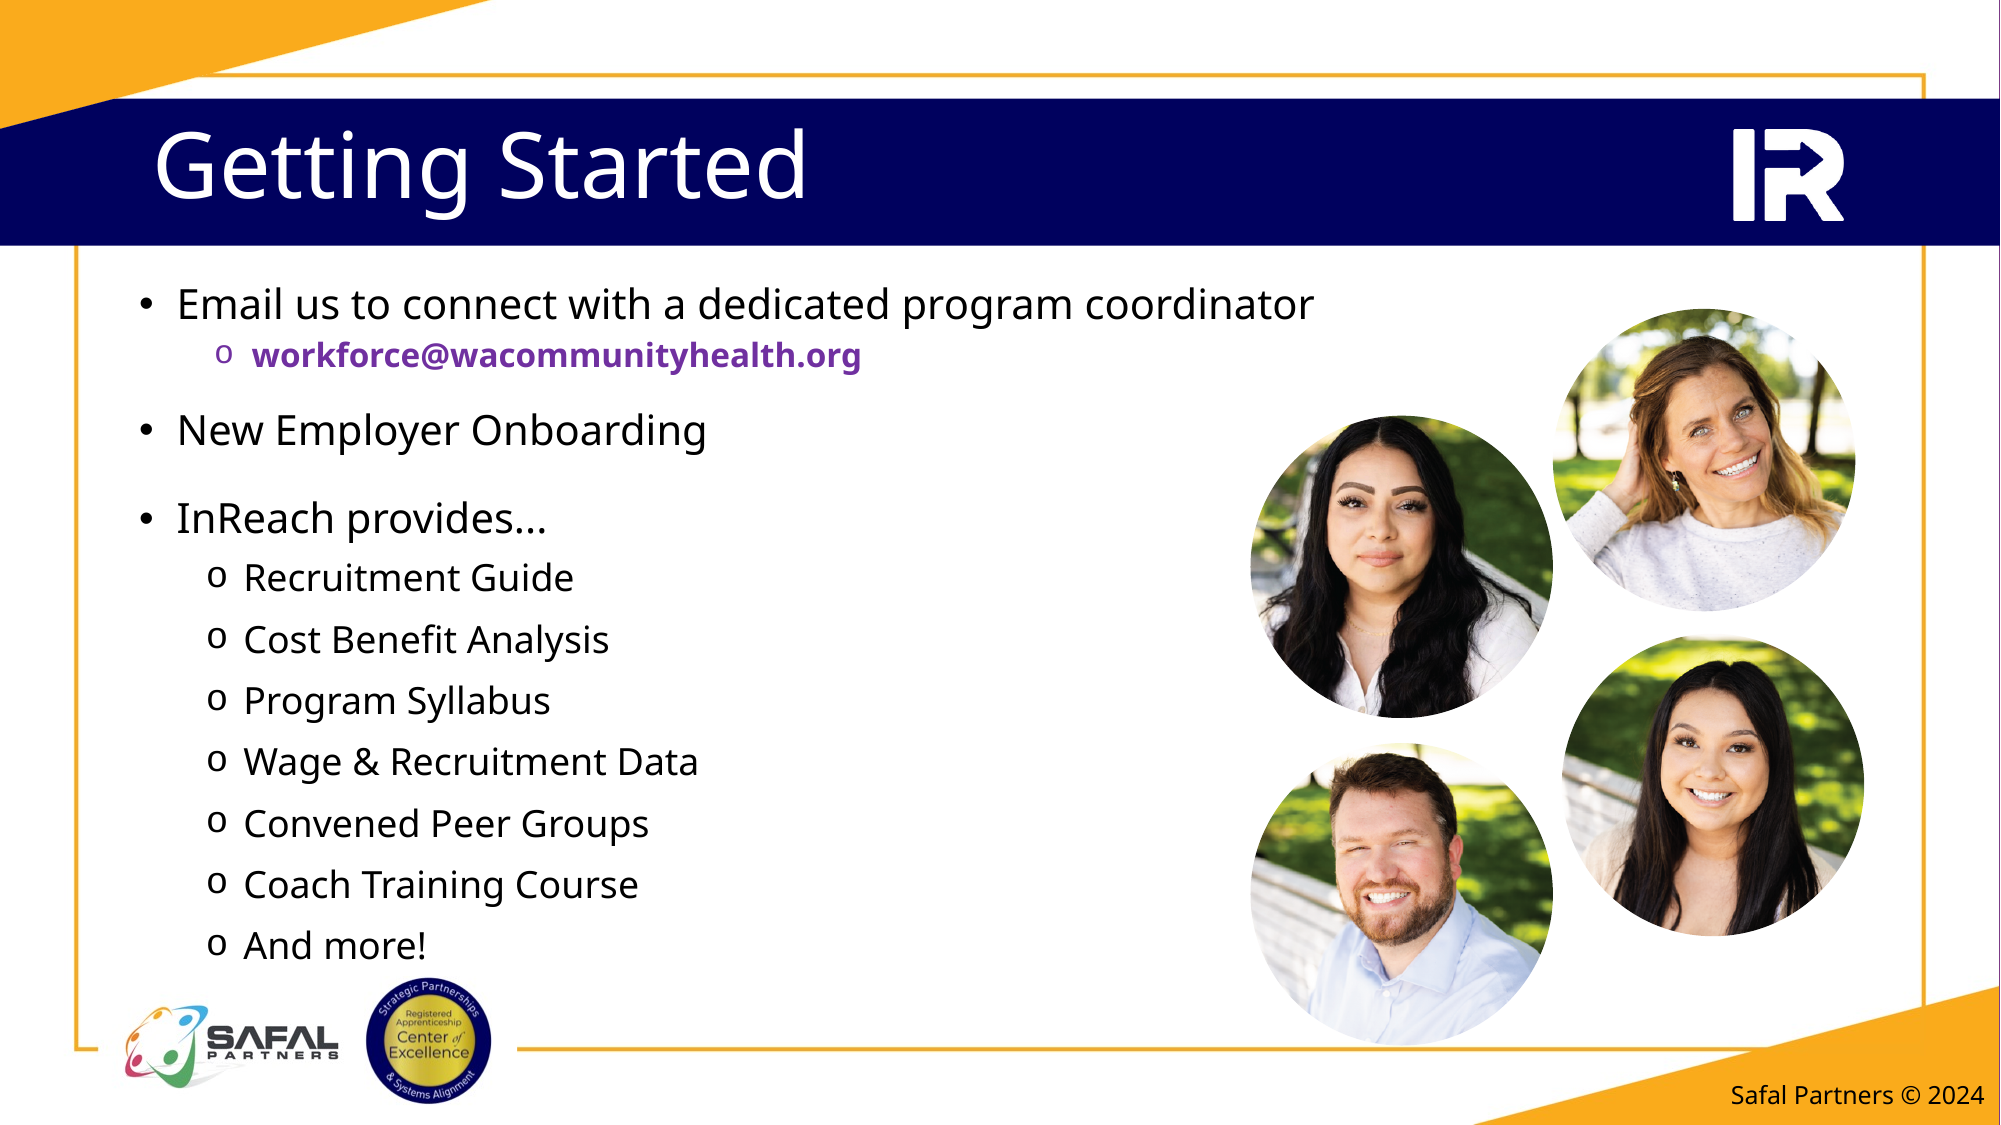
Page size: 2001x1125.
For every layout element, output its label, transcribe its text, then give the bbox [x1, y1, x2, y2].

list New Employer Onboarding [124, 401, 975, 481]
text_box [1250, 743, 1553, 1046]
slide_number Safal Partners © 2024 [1454, 1065, 2000, 1125]
picture [0, 0, 1999, 1125]
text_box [1552, 308, 1856, 612]
list Email us to connect with a dedicated program coordinator workforce@wacommunityhealth.org [124, 275, 1789, 394]
list InReach provides... [124, 490, 975, 552]
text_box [1561, 633, 1865, 937]
title Getting Started [137, 59, 1863, 278]
list Recruitment Guide Cost Benefit Analysis Program Syllabus Wage & Recruitment Data Convened Peer Groups Coach Training Course And more! [190, 551, 1041, 959]
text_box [1250, 415, 1553, 719]
text_box [1733, 129, 1844, 221]
